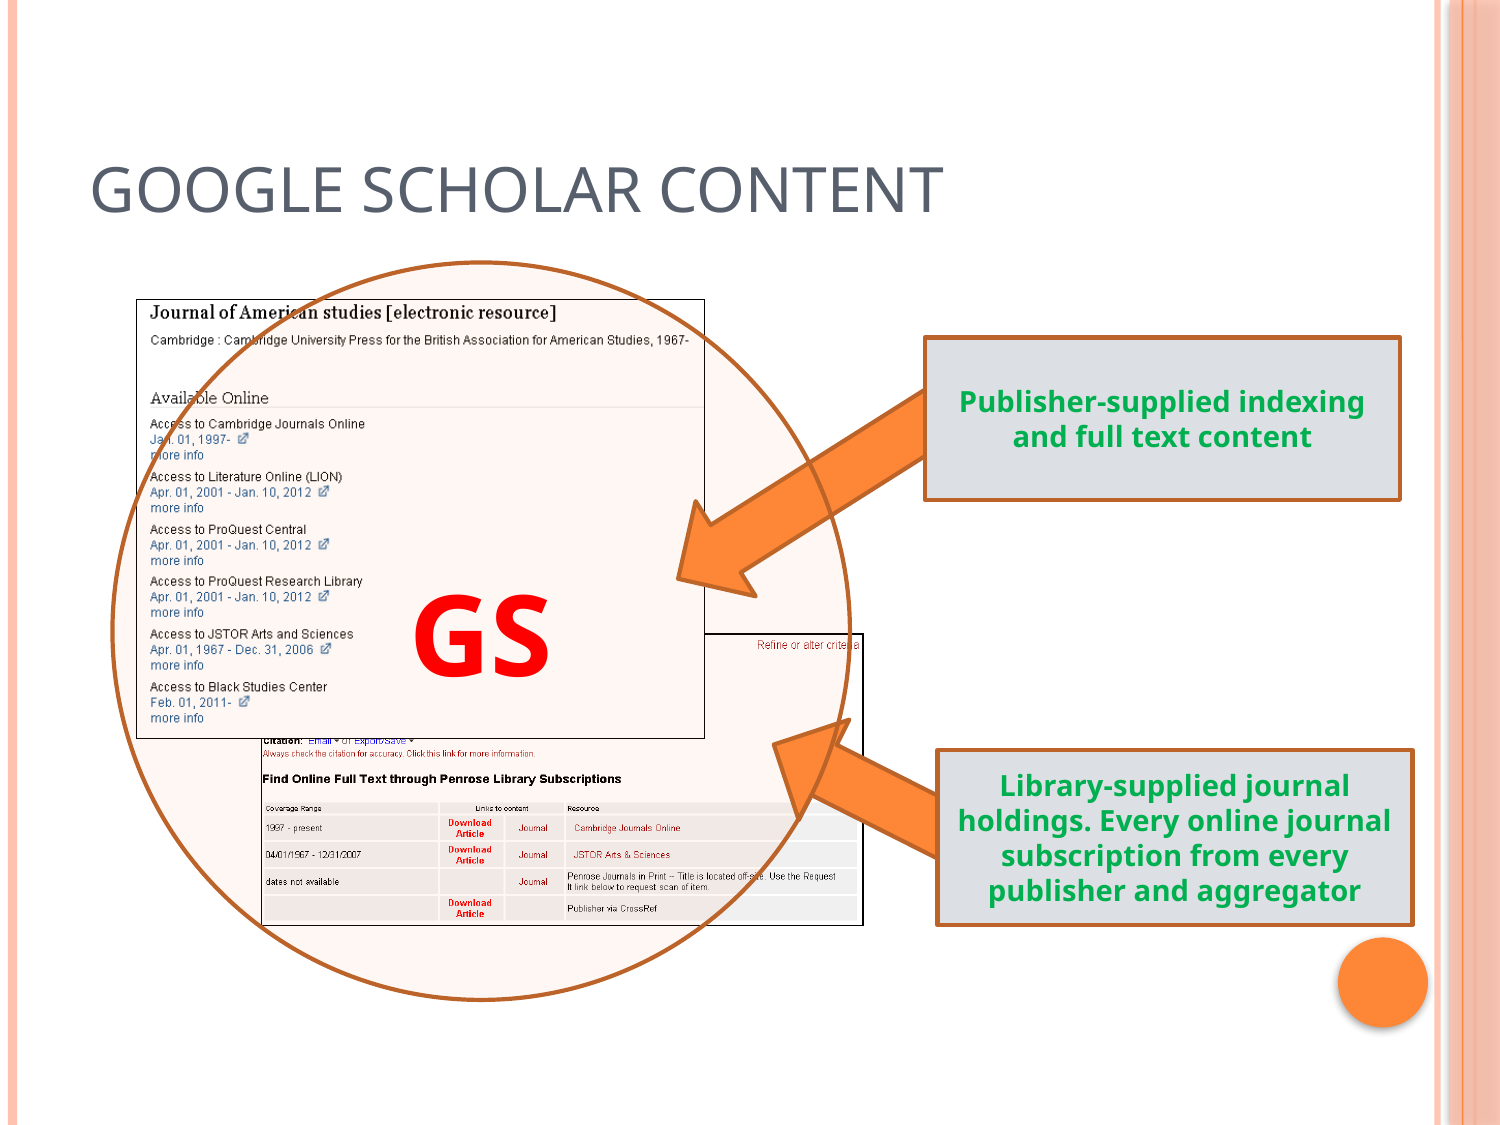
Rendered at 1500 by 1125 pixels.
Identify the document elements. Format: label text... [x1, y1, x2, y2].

title Google Scholar Content [75, 45, 1300, 233]
text_box Library-supplied journal holdings. Every online journal subscription from every publisher and aggregator [935, 748, 1415, 927]
text_box GS [110, 509, 257, 927]
text_box GS [322, 260, 640, 296]
picture [136, 299, 863, 926]
text_box Publisher-supplied indexing and full text content [923, 335, 1402, 502]
text_box GS [711, 340, 853, 631]
text_box [869, 758, 935, 860]
text_box GS [267, 934, 696, 1003]
text_box [811, 388, 923, 517]
